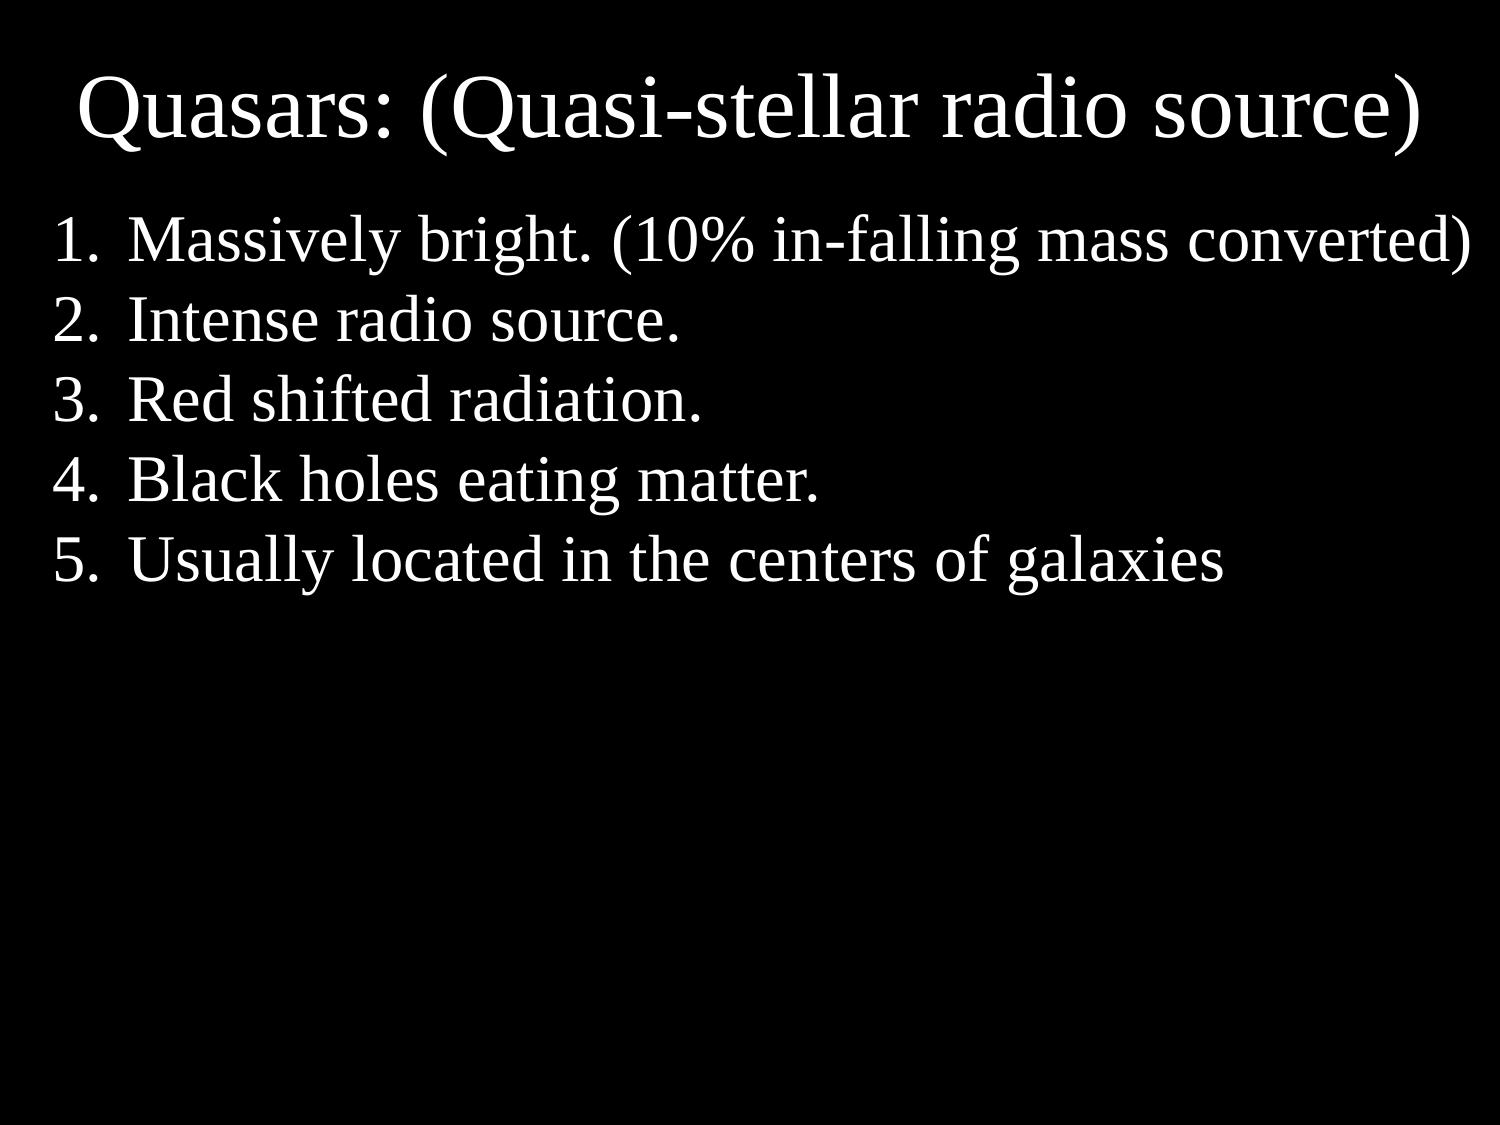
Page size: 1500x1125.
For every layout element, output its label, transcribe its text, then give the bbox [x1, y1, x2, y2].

text_box Quasars: (Quasi-stellar radio source) [61, 38, 1440, 163]
text_box Massively bright. (10% in-falling mass converted) Intense radio source. Red shifted radiation. Black holes eating matter. Usually located in the centers of galaxies [37, 187, 1500, 602]
